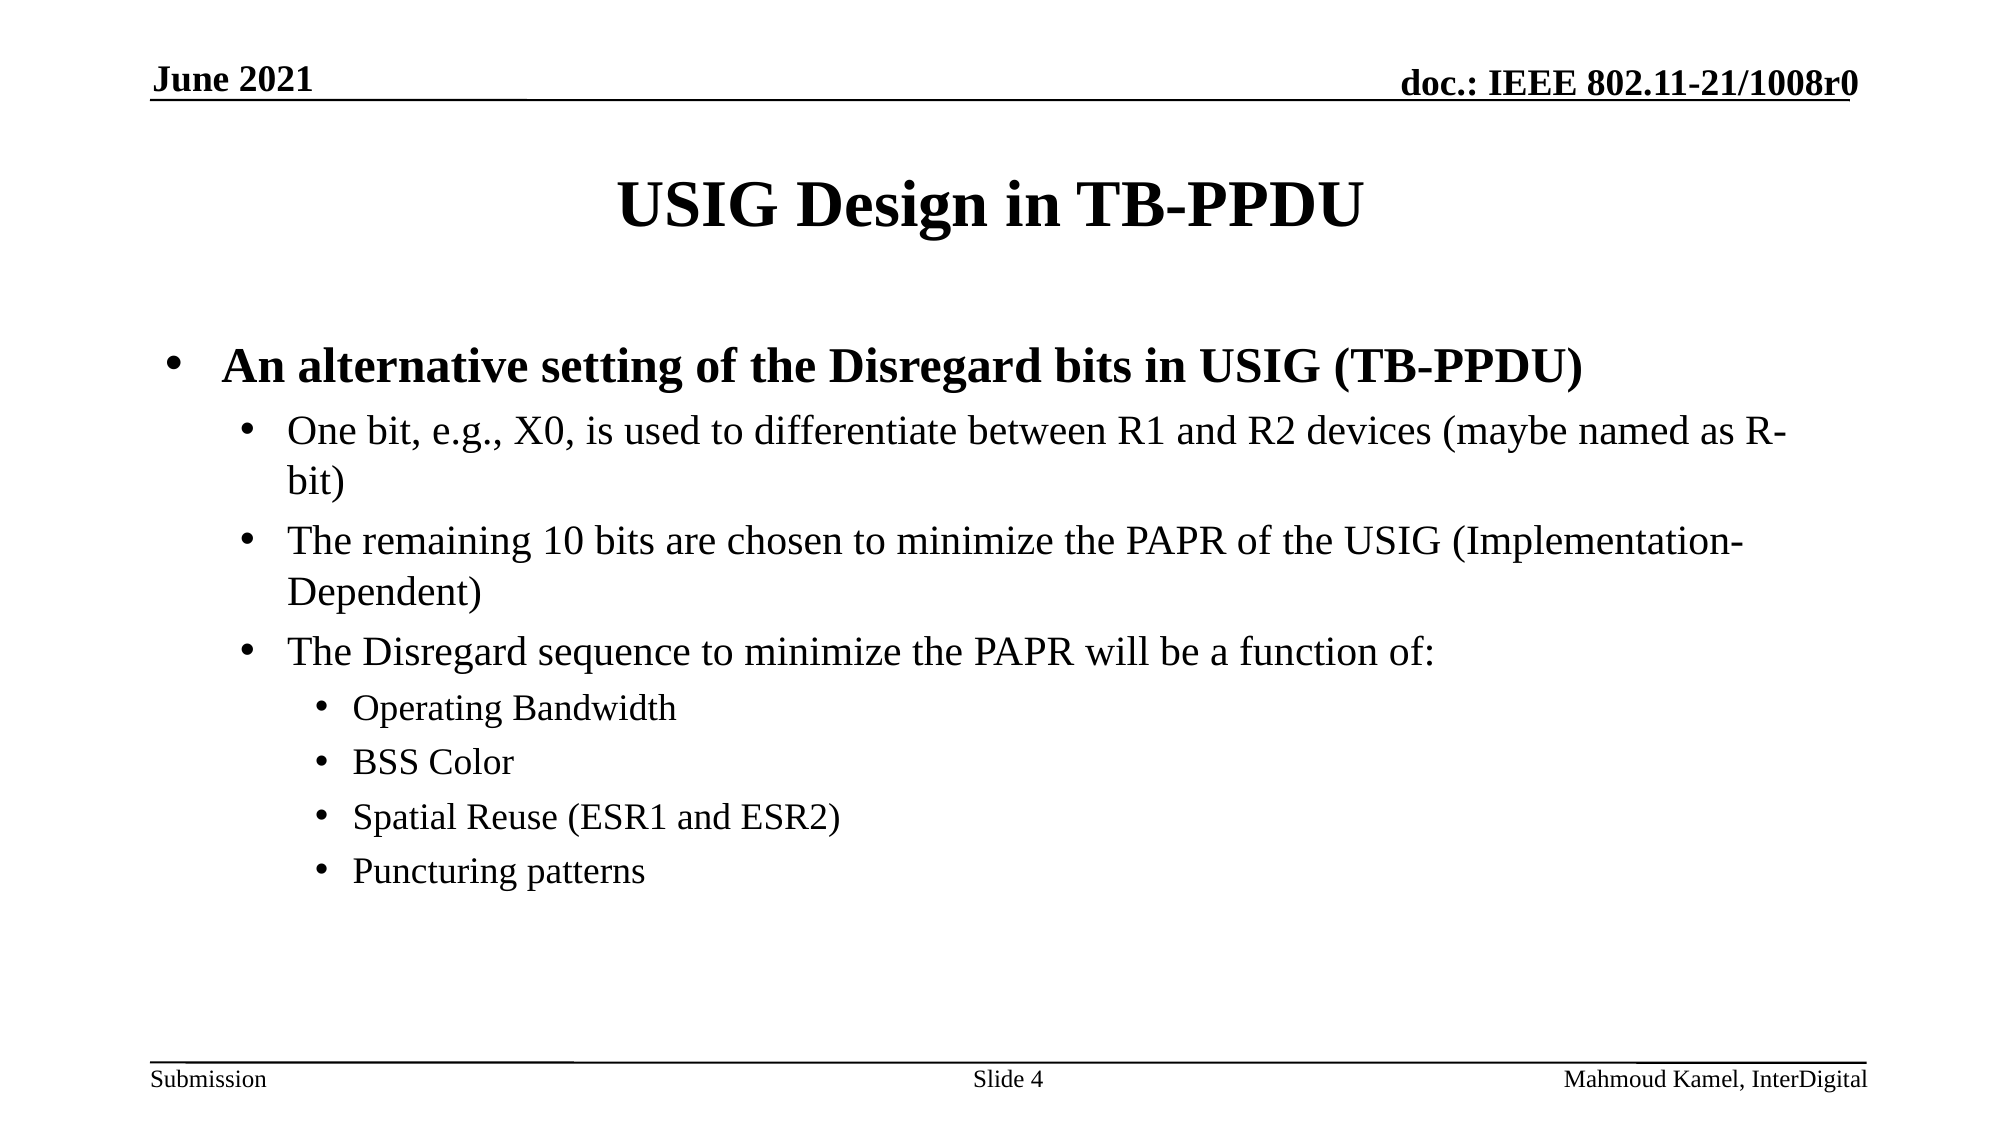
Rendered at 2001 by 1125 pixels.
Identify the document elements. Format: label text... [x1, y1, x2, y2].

footer Mahmoud Kamel, InterDigital [1171, 1061, 1869, 1093]
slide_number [152, 54, 563, 100]
list An alternative setting of the Disregard bits in USIG (TB-PPDU) One bit, e.g., X0, is used to differentiate between R1 and R2 devices (maybe named as R-bit) The remaining 10 bits are chosen to minimize the PAPR of the USIG (Implementation-Dependent) The Disregard sequence to minimize the PAPR will be a function of: Operating Bandwidth BSS Color Spatial Reuse (ESR1 and ESR2) Puncturing patterns [149, 324, 1850, 1000]
title USIG Design in TB-PPDU [149, 112, 1850, 288]
slide_number Slide 4 [950, 1061, 1067, 1123]
